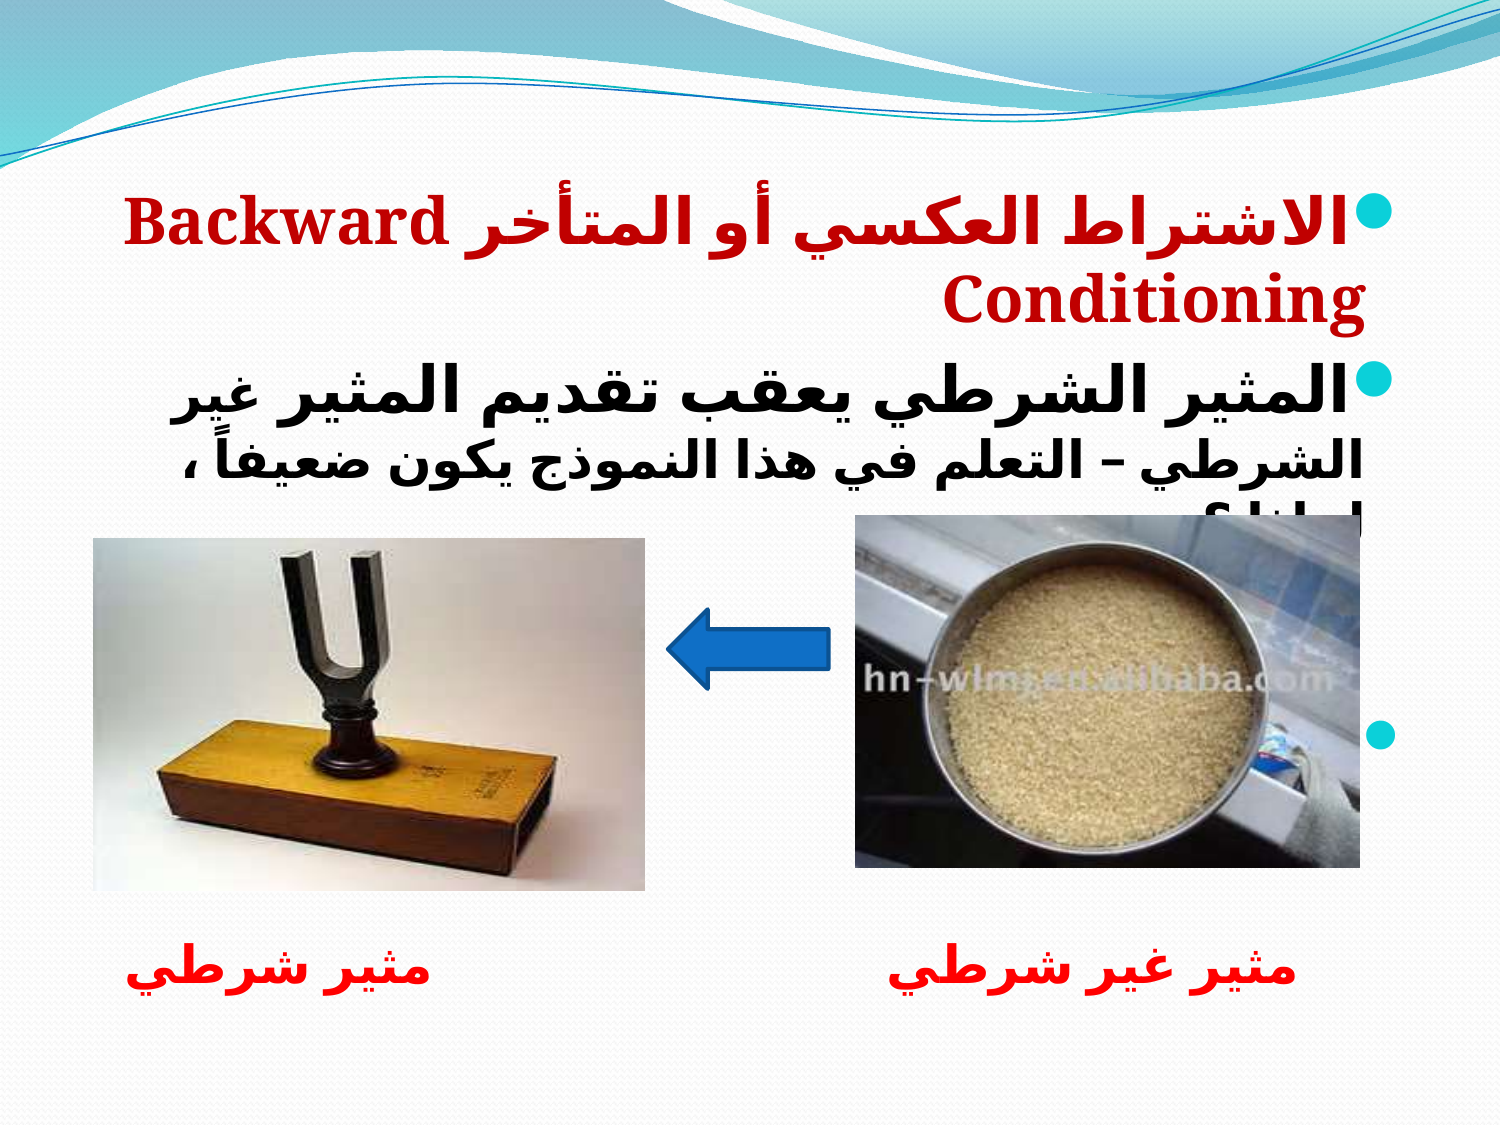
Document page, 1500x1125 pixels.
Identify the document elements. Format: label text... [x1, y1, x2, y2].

text_box [665, 607, 831, 691]
list الاشتراط العكسي أو المتأخر Backward Conditioning المثير الشرطي يعقب تقديم المثير غير الشرطي – التعلم في هذا النموذج يكون ضعيفاً ، لماذا ؟ مثير غير شرطي مثير شرطي [75, 82, 1425, 1005]
picture [93, 538, 645, 891]
picture [855, 515, 1360, 868]
